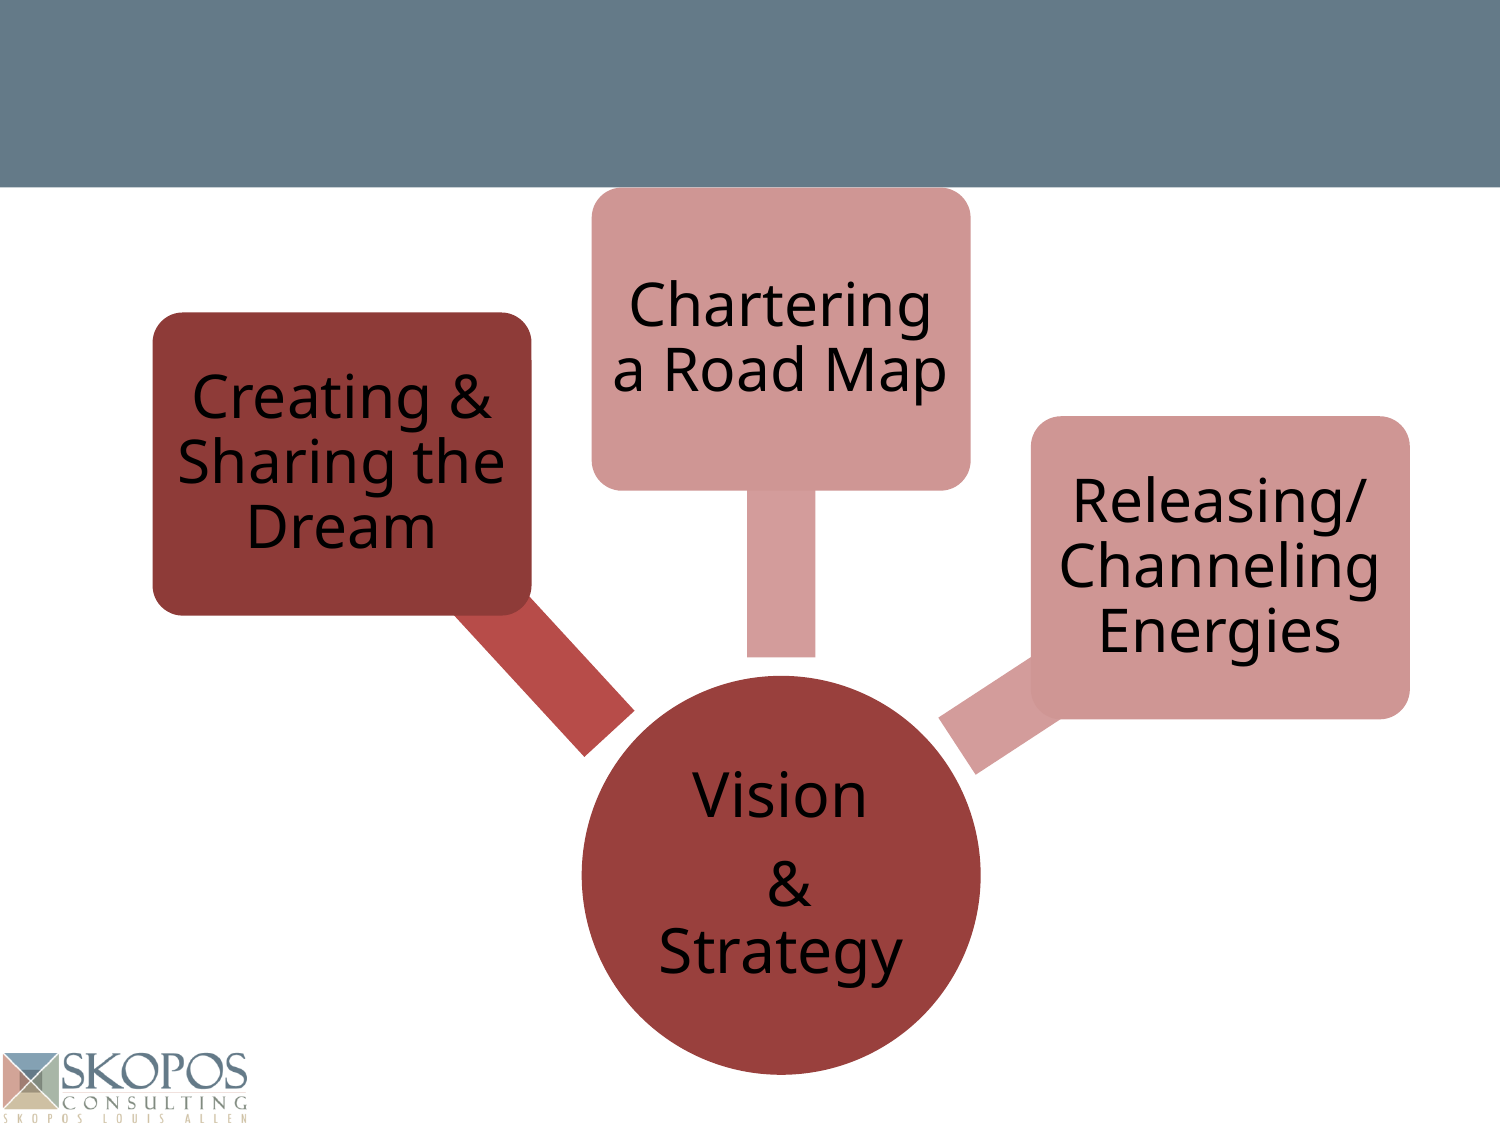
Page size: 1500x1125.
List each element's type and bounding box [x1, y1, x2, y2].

text_box [99, 187, 1463, 1076]
picture [0, 1049, 250, 1125]
